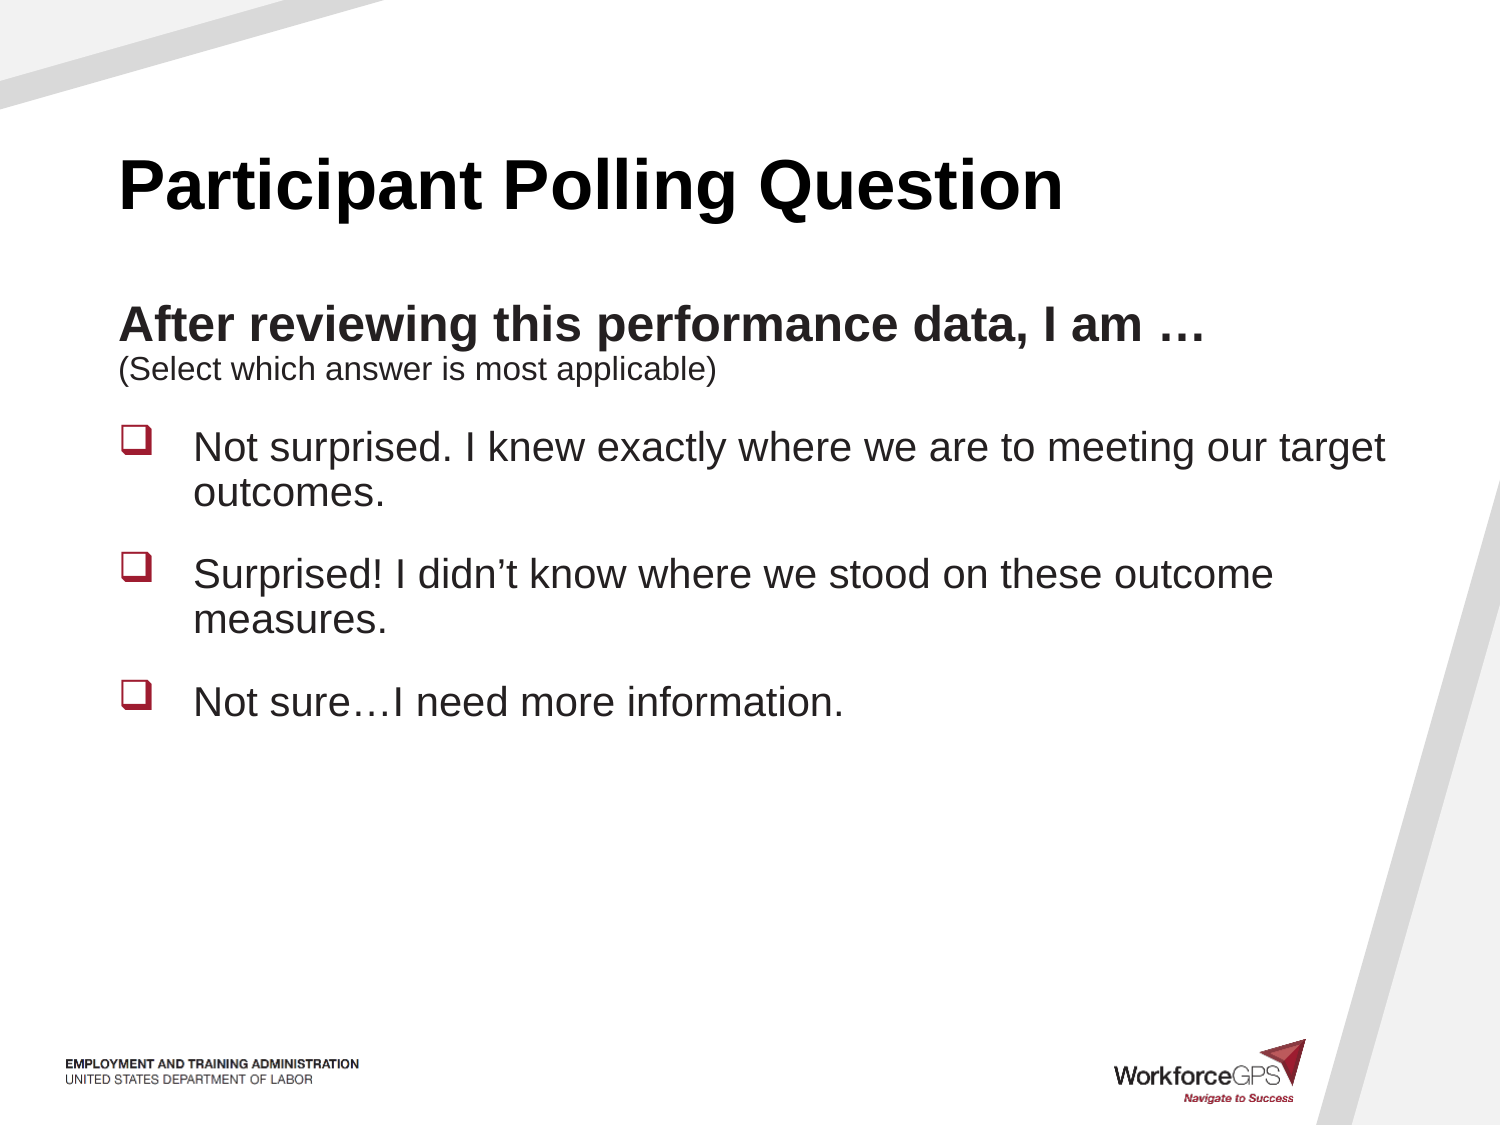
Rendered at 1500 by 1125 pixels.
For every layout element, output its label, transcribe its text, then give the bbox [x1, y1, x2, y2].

list After reviewing this performance data, I am … (Select which answer is most applicable) Not surprised. I knew exactly where we are to meeting our target outcomes. Surprised! I didn’t know where we stood on these outcome measures. Not sure…I need more information. [103, 290, 1409, 1014]
picture [59, 1053, 370, 1092]
title Participant Polling Question [103, 59, 1409, 233]
picture [1112, 1038, 1308, 1105]
